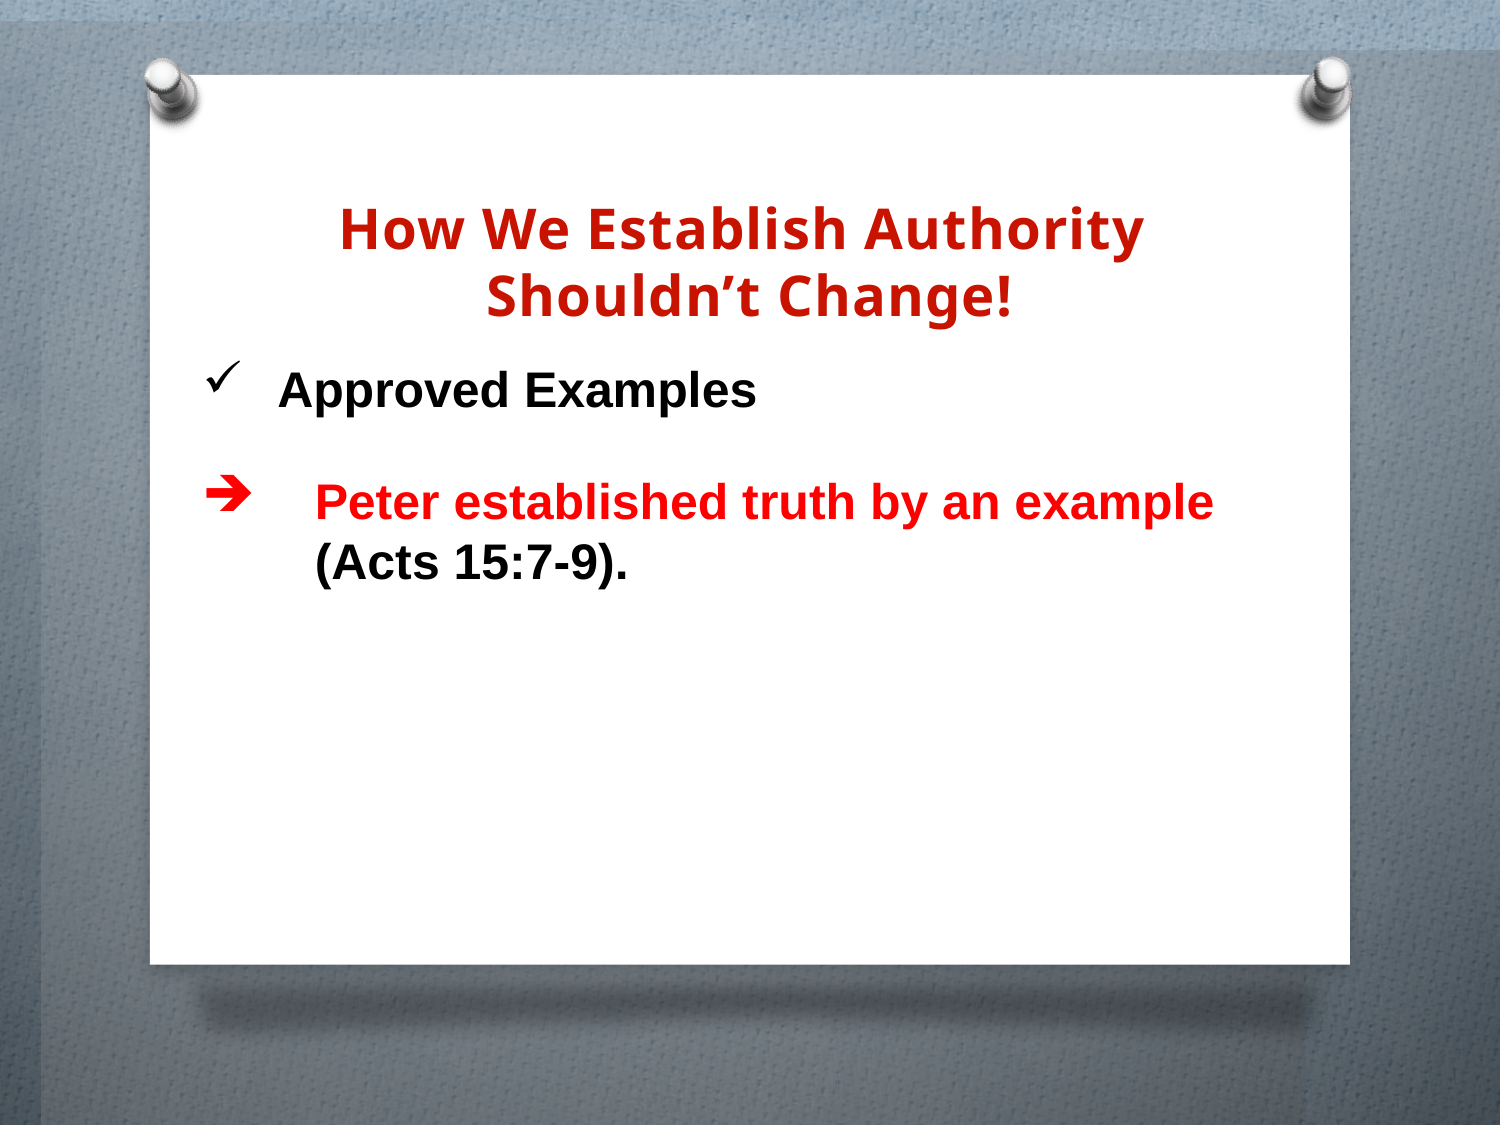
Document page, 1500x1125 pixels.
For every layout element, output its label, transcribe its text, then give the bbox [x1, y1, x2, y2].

picture [1273, 30, 1395, 151]
text_box Approved Examples [187, 349, 1313, 425]
text_box How We Establish Authority Shouldn’t Change! [149, 185, 1350, 336]
text_box Peter established truth by an example (Acts 15:7-9). [187, 462, 1313, 598]
picture [113, 24, 236, 148]
